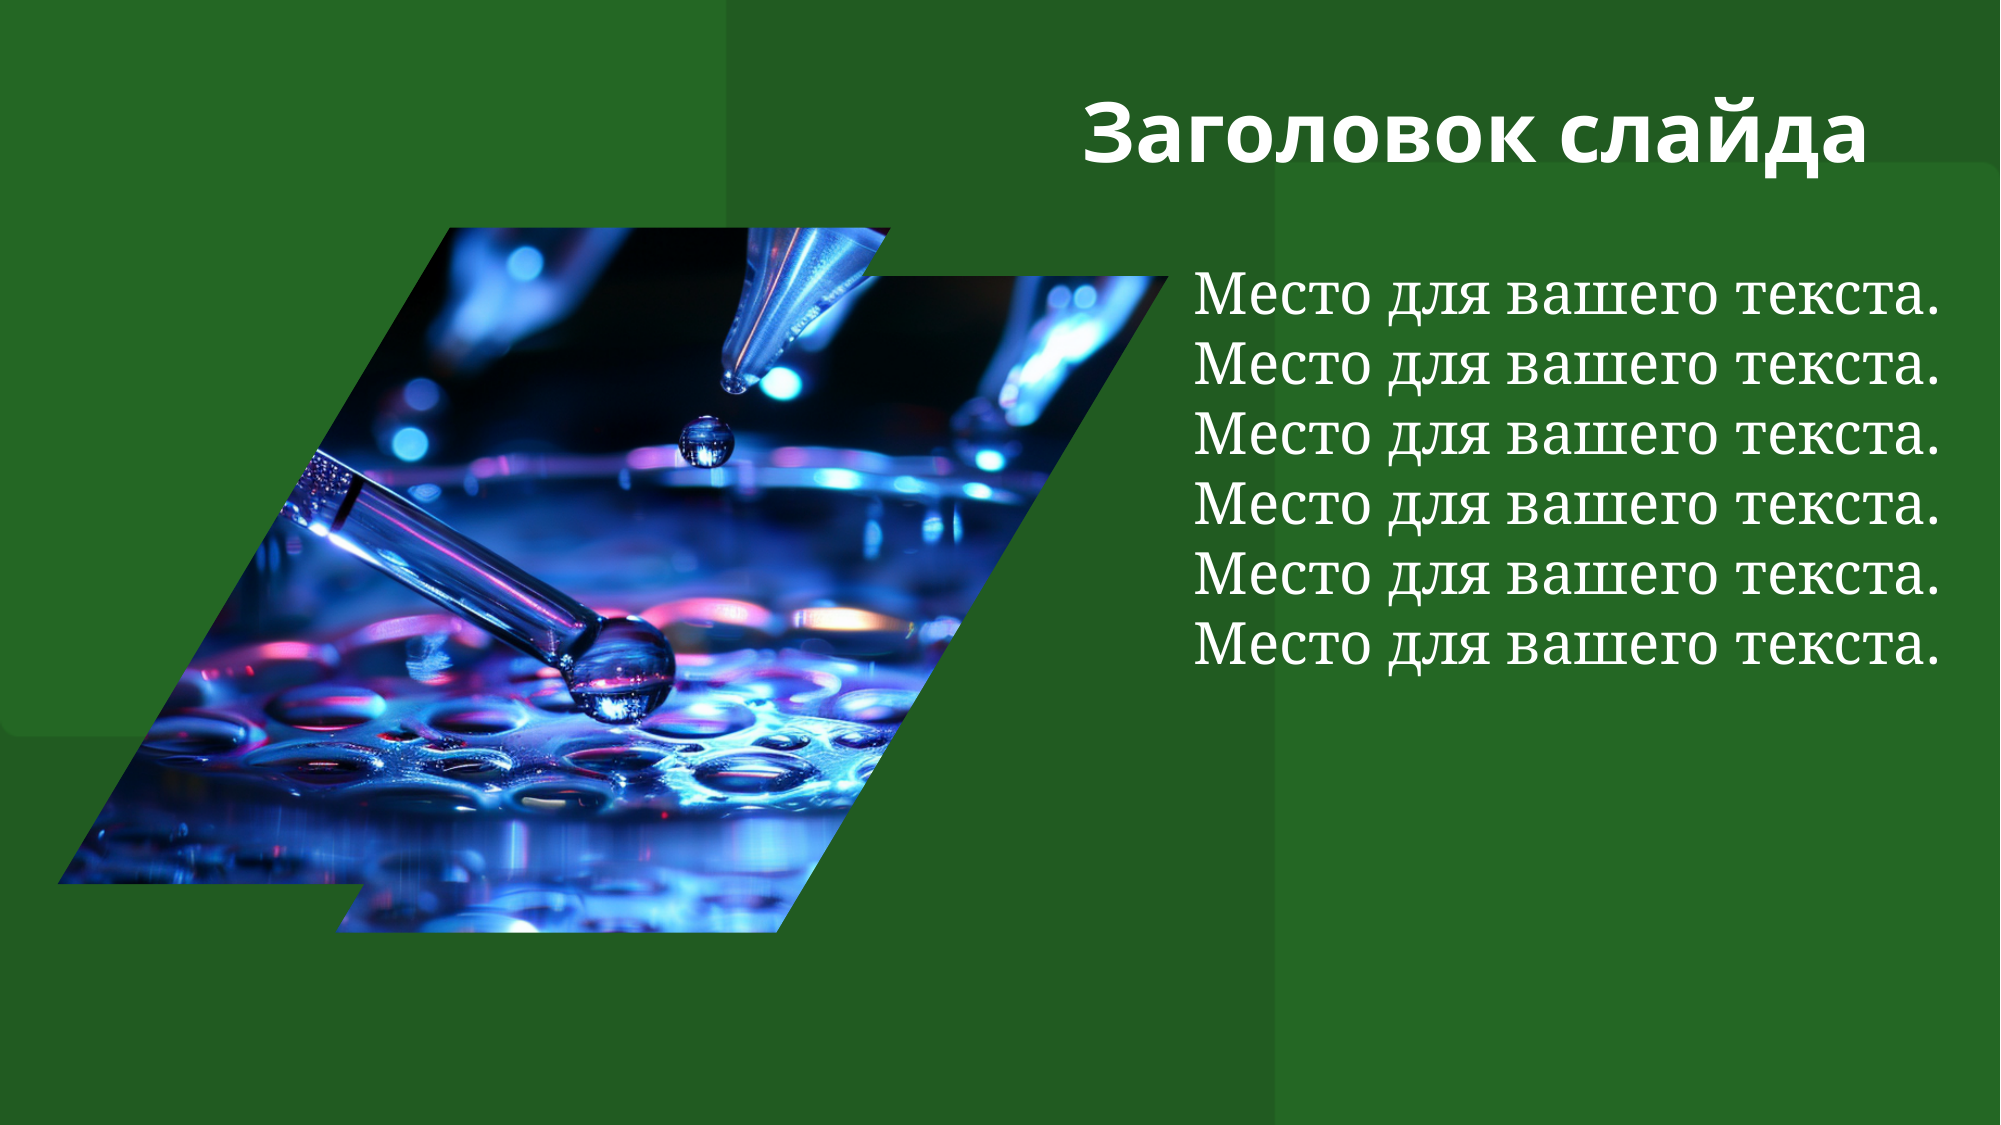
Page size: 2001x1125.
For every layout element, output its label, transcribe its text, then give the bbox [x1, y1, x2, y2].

text_box Заголовок слайда [1066, 83, 1971, 301]
text_box Место для вашего текста. Место для вашего текста. Место для вашего текста. Место для вашего текста. Место для вашего текста. Место для вашего текста. [1169, 248, 1957, 754]
picture [57, 227, 1169, 933]
